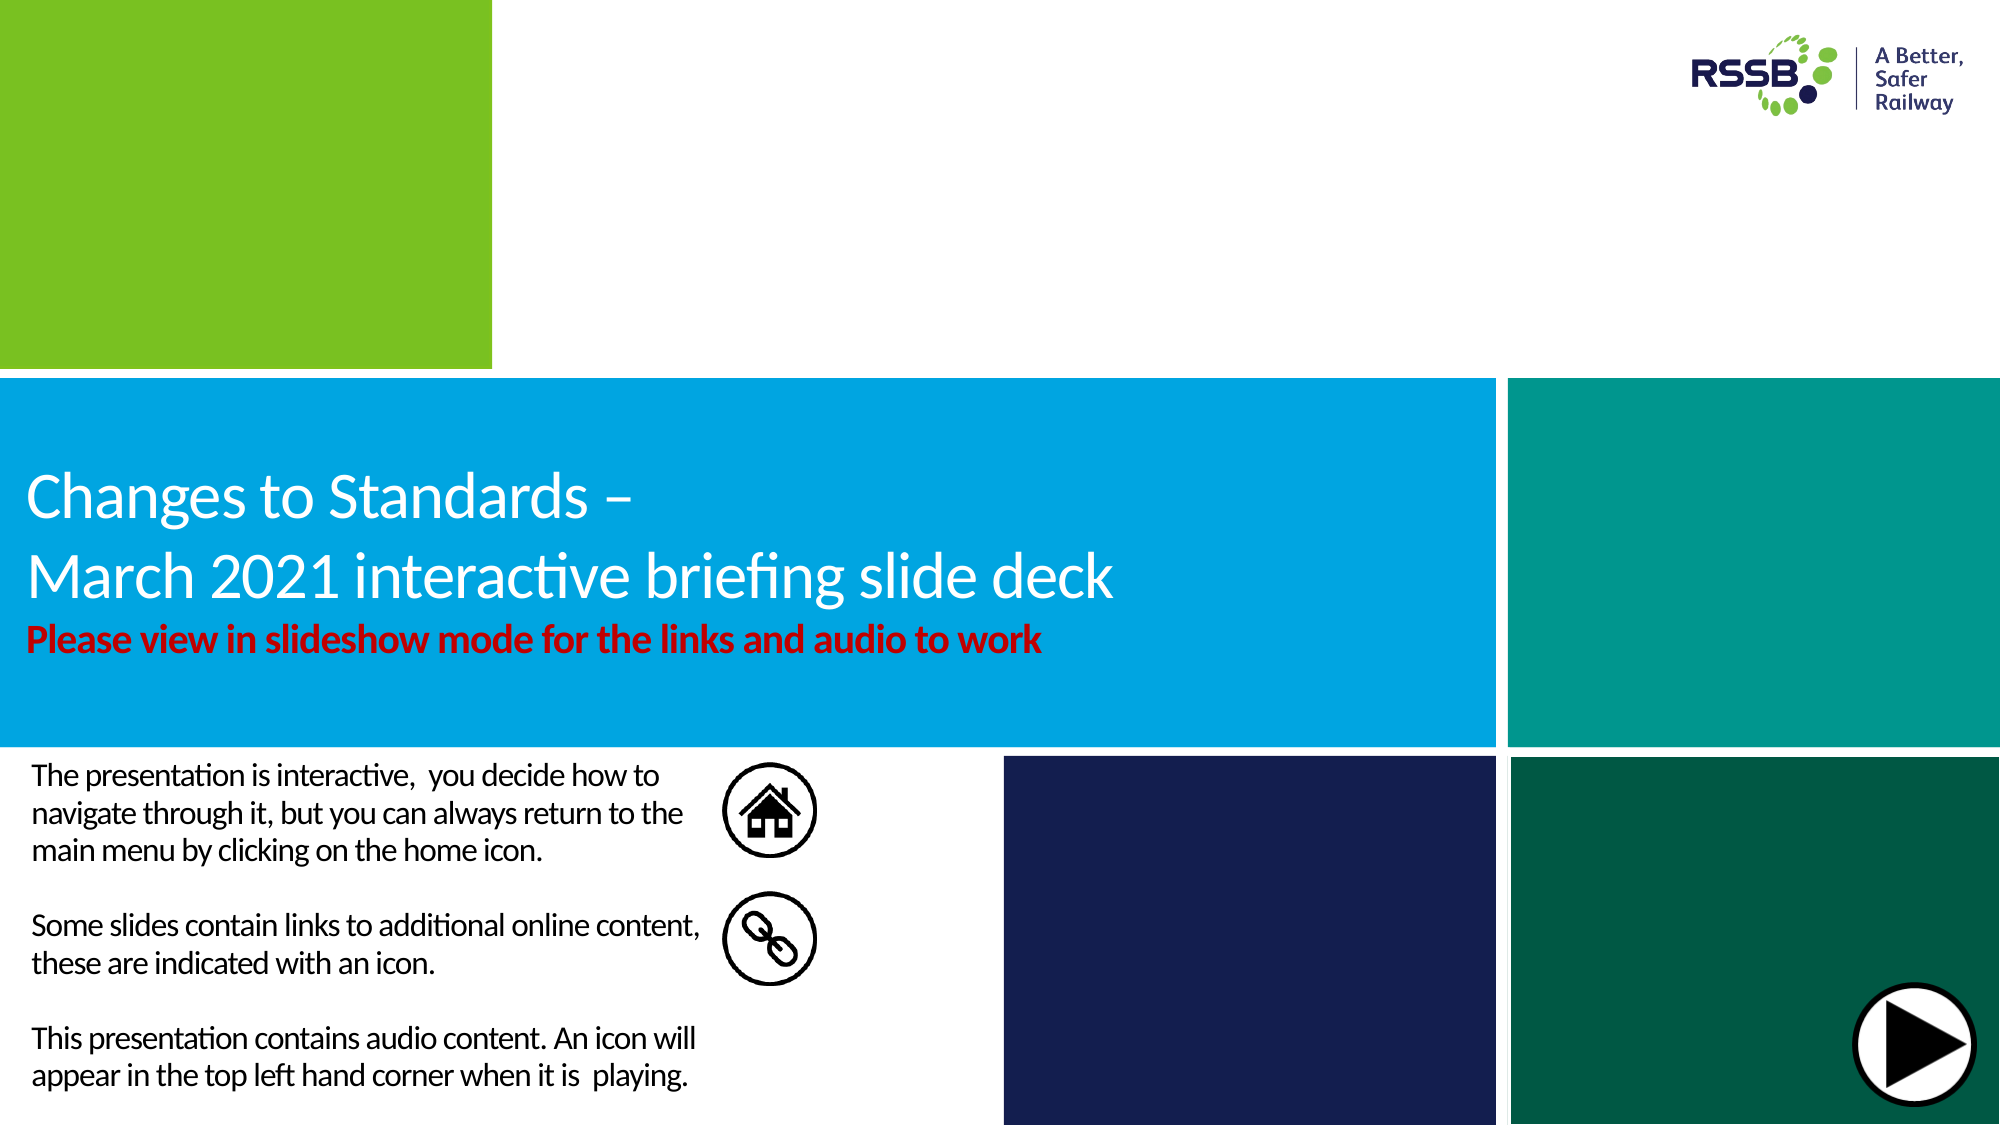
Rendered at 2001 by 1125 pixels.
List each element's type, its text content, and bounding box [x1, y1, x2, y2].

text_box [0, 380, 1497, 748]
text_box [0, 0, 490, 367]
text_box [1004, 756, 1497, 1125]
title Changes to Standards – March 2021 interactive briefing slide deck Please view in slideshow mode for the links and audio to work [25, 442, 1485, 671]
picture [1671, 21, 1977, 131]
picture [1851, 982, 1977, 1107]
text_box [1508, 755, 2000, 1125]
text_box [25, 748, 817, 1119]
text_box [1508, 380, 2000, 748]
